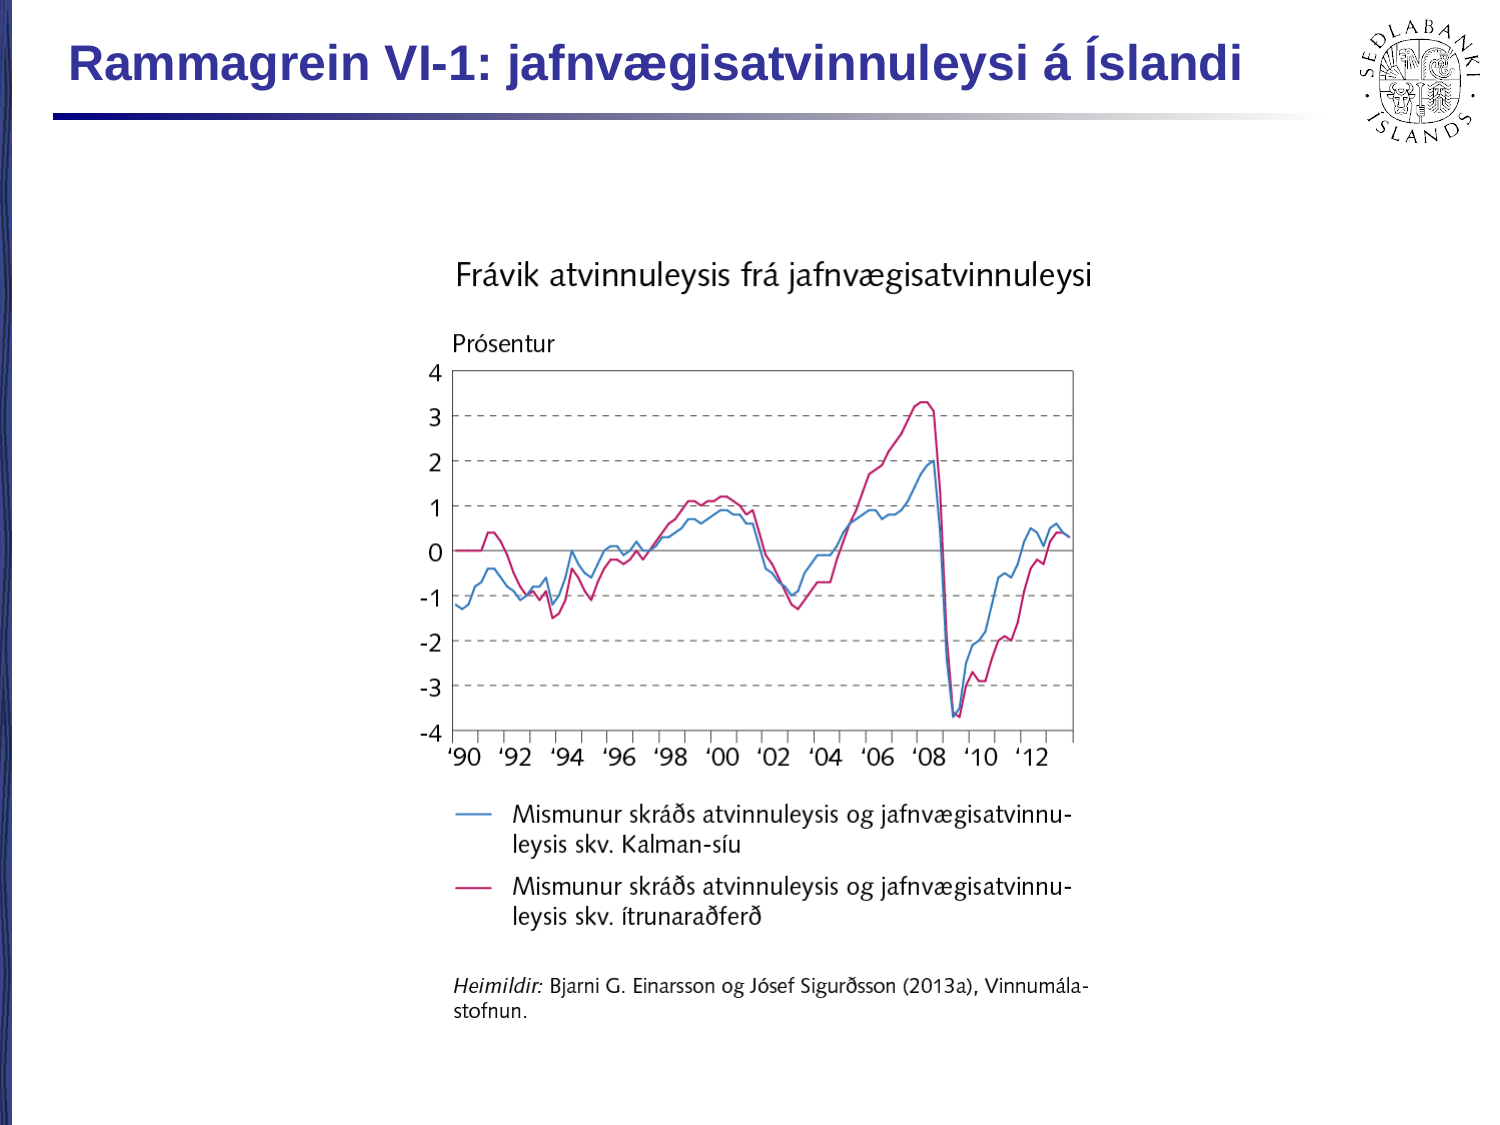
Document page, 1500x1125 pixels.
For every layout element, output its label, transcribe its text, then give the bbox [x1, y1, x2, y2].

picture [0, 0, 12, 1125]
picture [1357, 18, 1482, 149]
title Rammagrein VI-1: jafnvægisatvinnuleysi á Íslandi [52, 10, 1330, 111]
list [419, 184, 1093, 1023]
